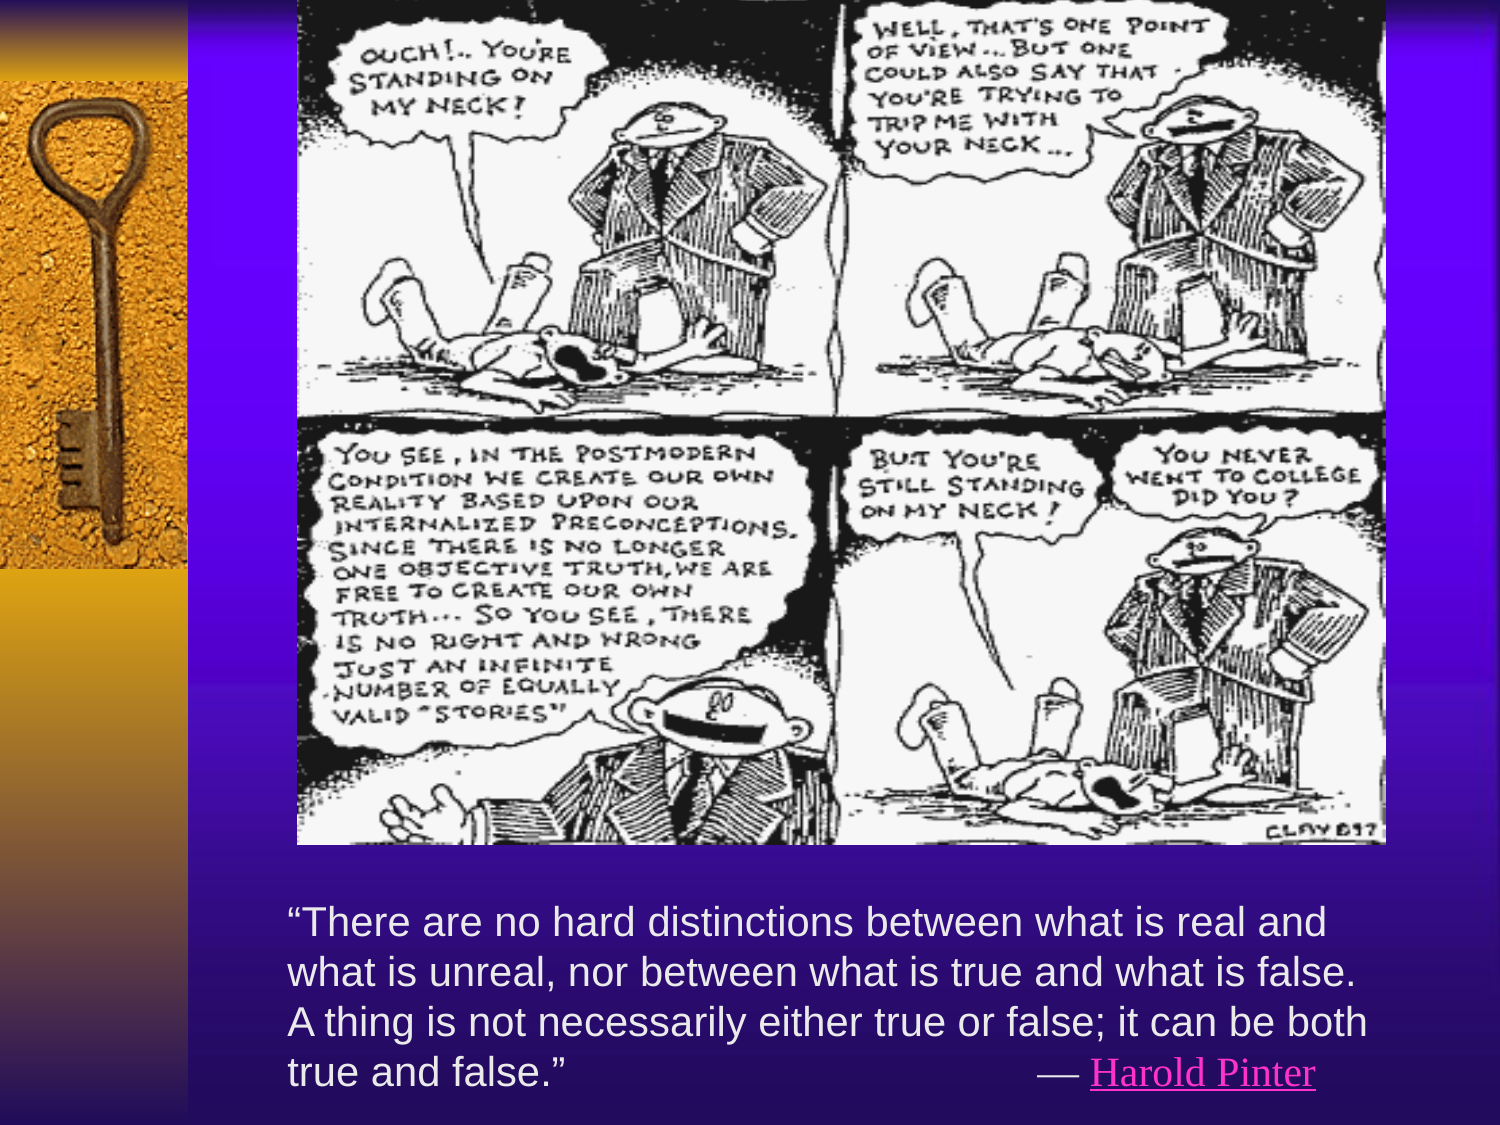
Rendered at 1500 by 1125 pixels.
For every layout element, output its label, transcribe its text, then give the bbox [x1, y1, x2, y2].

text_box “There are no hard distinctions between what is real and what is unreal, nor between what is true and what is false. A thing is not necessarily either true or false; it can be both true and false.” ― Harold Pinter [272, 887, 1411, 1125]
picture [0, 0, 1500, 1125]
